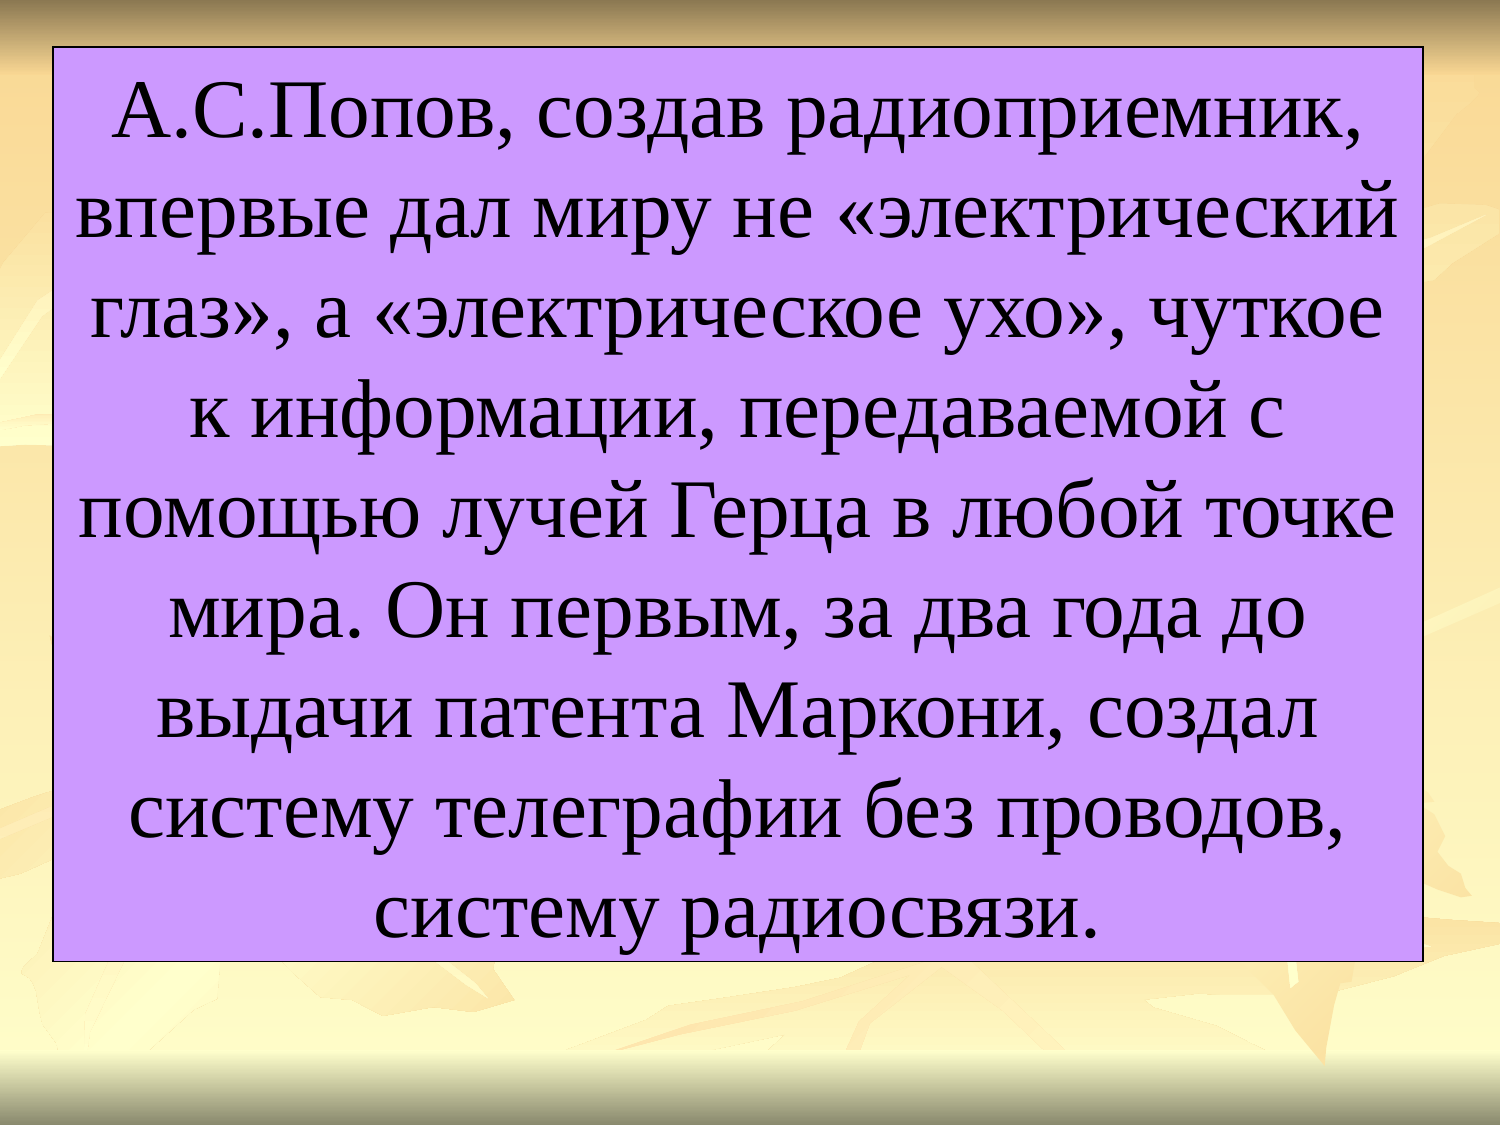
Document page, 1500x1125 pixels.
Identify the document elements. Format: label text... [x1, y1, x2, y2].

text_box А.С.Попов, создав радиоприемник, впервые дал миру не «электрический глаз», а «электрическое ухо», чуткое к информации, передаваемой с помощью лучей Герца в любой точке мира. Он первым, за два года до выдачи патента Маркони, создал систему телеграфии без проводов, систему радиосвязи. [53, 46, 1424, 962]
